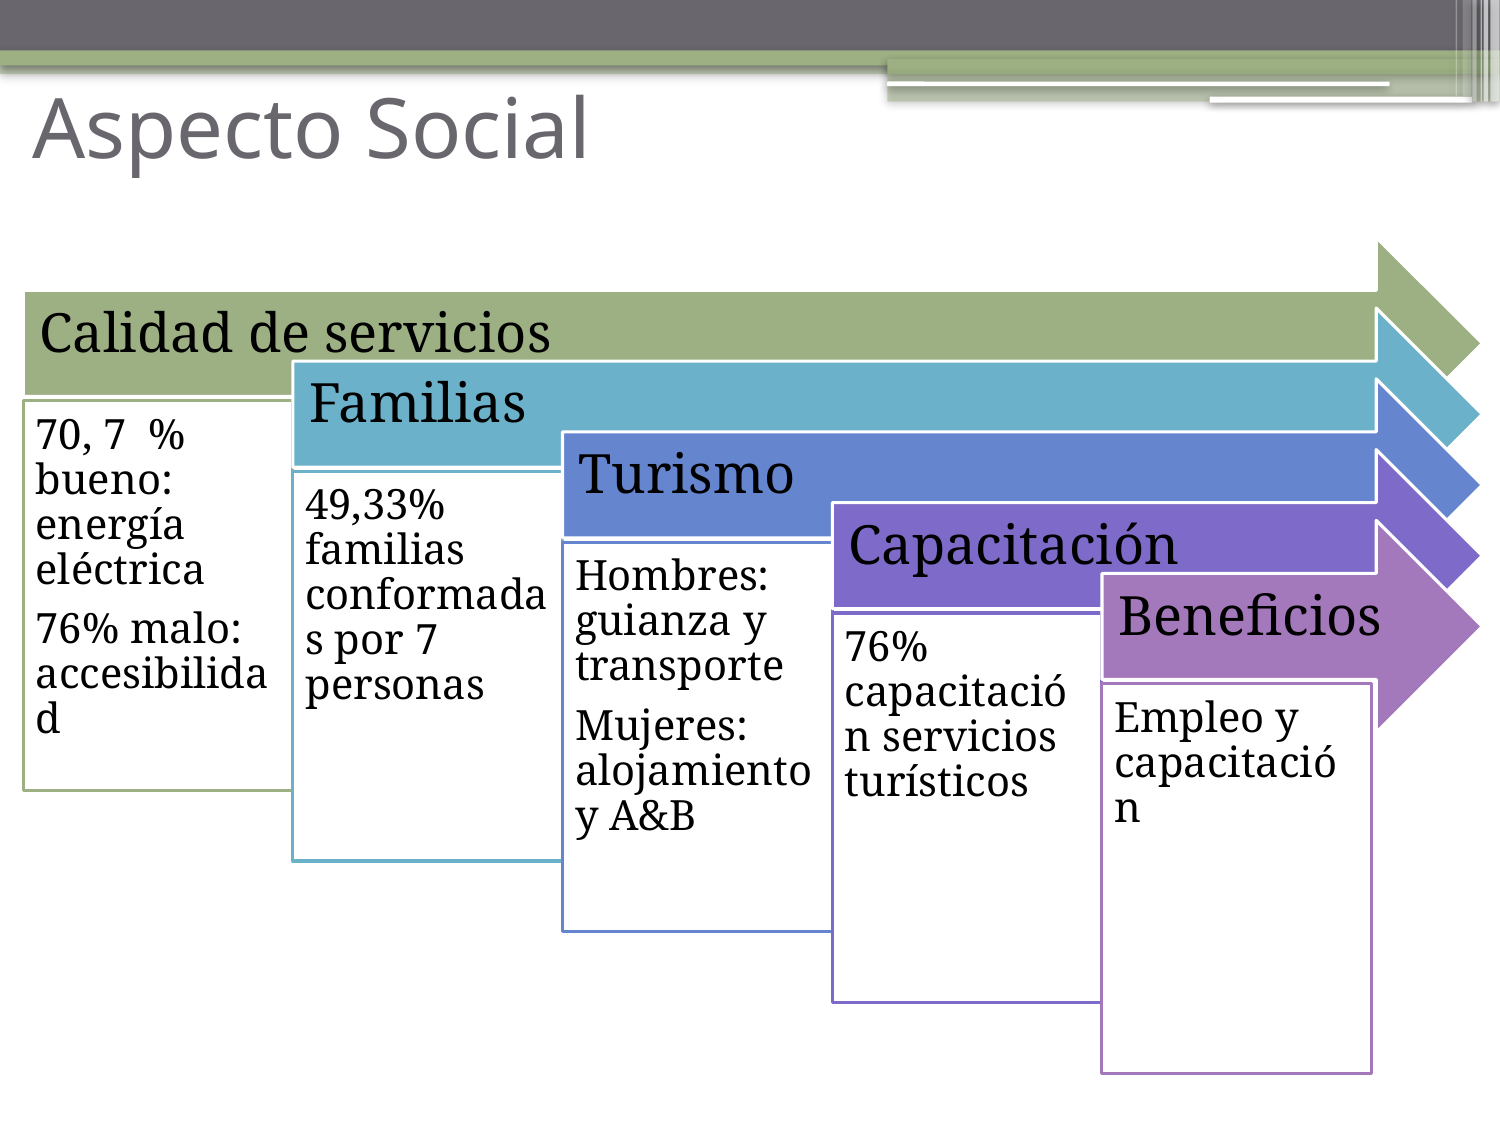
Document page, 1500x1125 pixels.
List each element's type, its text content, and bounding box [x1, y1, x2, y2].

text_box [23, 185, 1483, 1125]
text_box Aspecto Social [17, 66, 886, 185]
